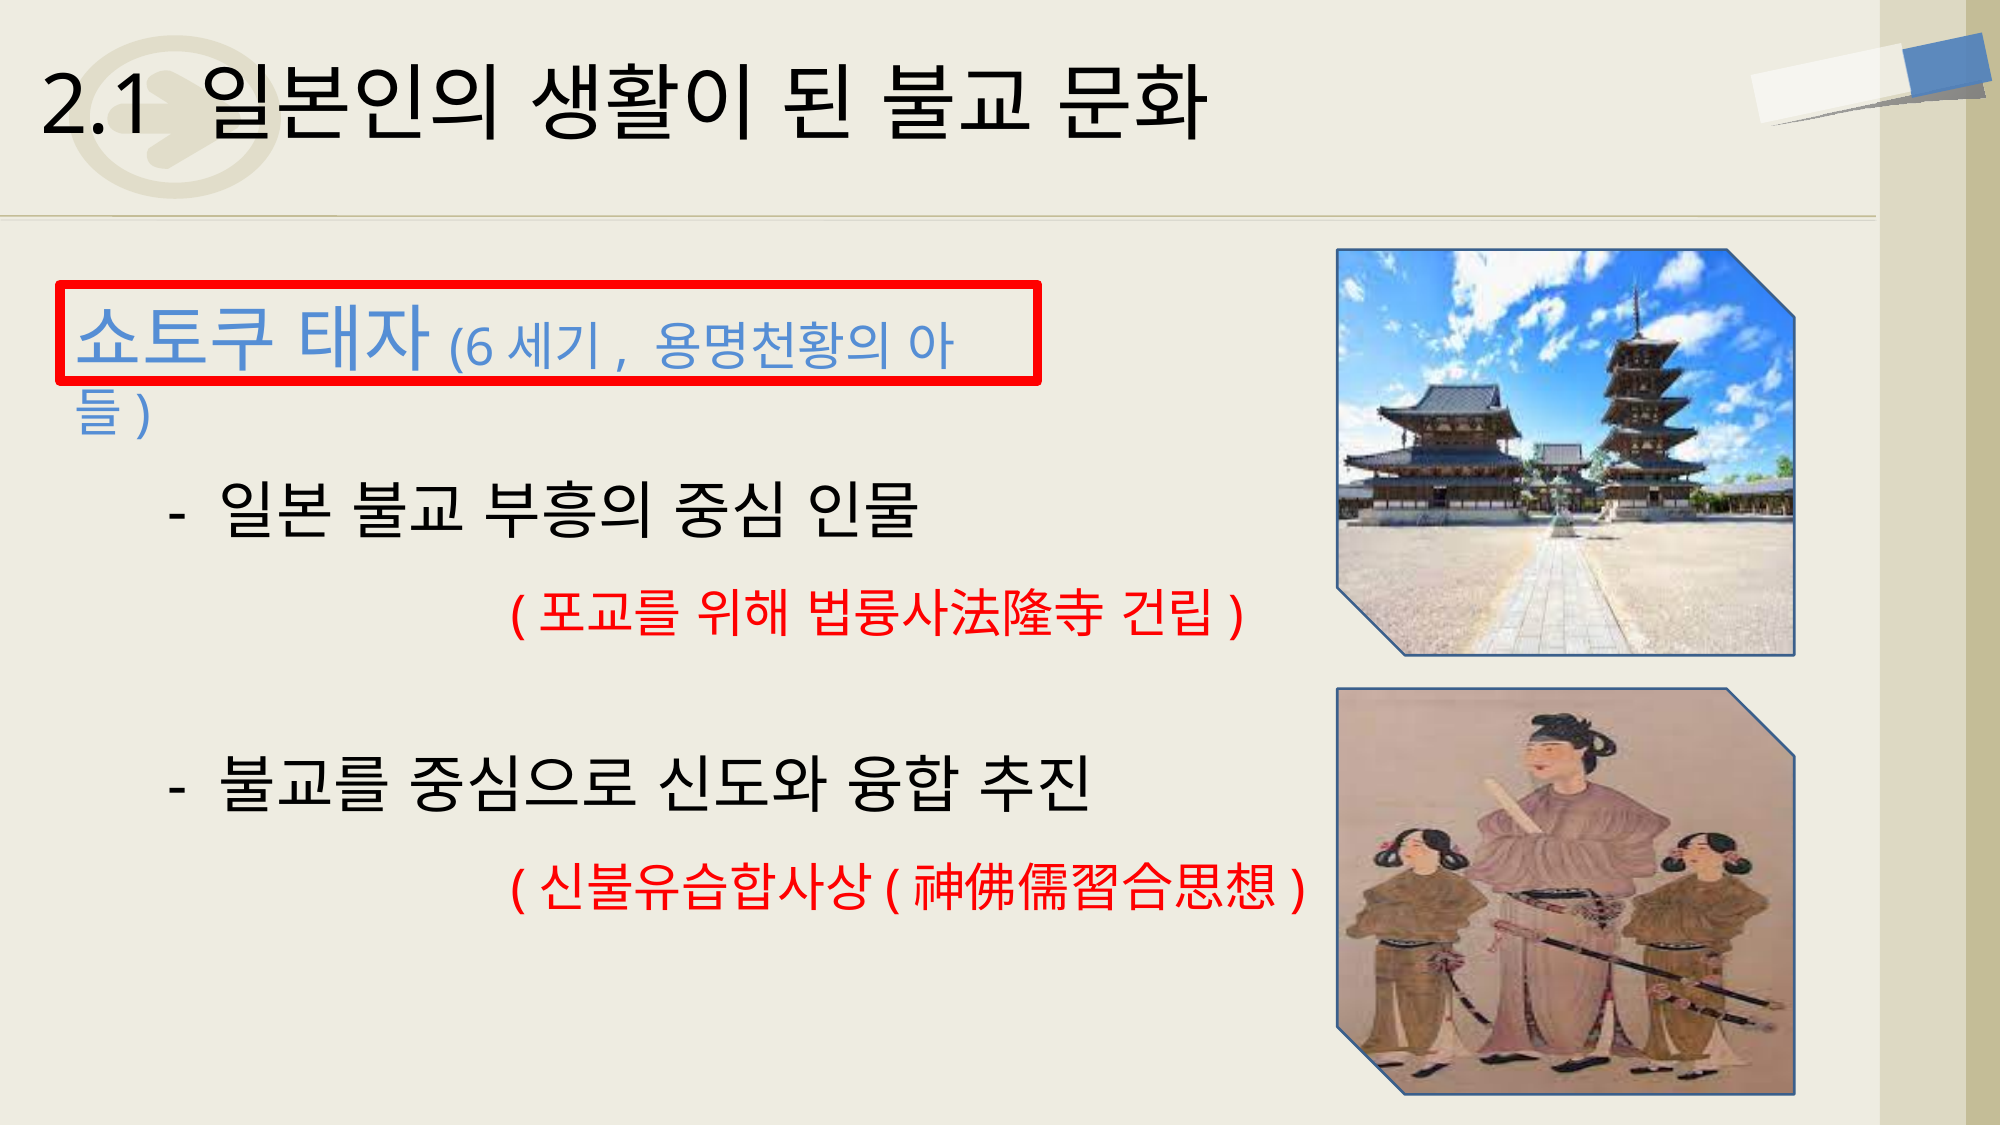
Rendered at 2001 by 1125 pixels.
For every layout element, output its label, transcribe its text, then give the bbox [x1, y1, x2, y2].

text_box (포교를 위해 법륭사法隆寺 건립) [495, 573, 1735, 655]
text_box 쇼토쿠 태자(6세기, 용명천황의 아들) [59, 284, 1038, 382]
text_box 2.1 일본인의 생활이 된 불교 문화 [25, 27, 1265, 187]
text_box - 불교를 중심으로 신도와 융합 추진 [152, 737, 1392, 819]
text_box [1335, 248, 1796, 657]
text_box [1335, 687, 1796, 1096]
text_box - 일본 불교 부흥의 중심 인물 [152, 463, 1335, 545]
text_box (신불유습합사상(神佛儒習合思想) [495, 847, 1735, 929]
